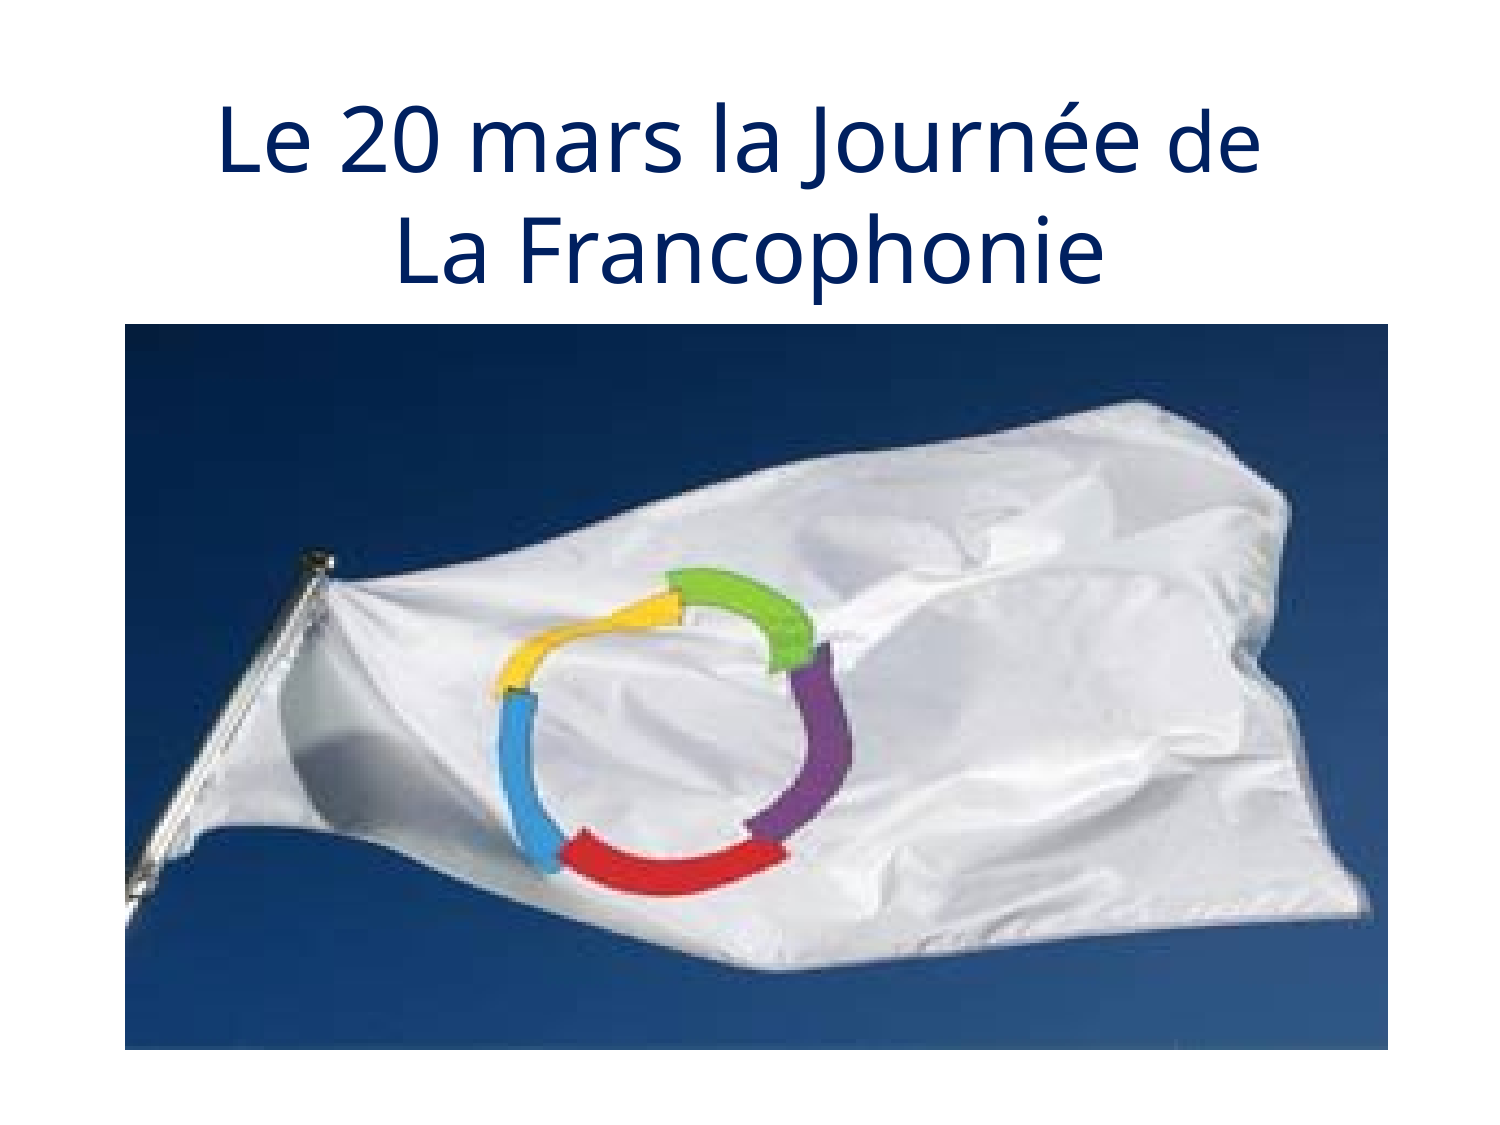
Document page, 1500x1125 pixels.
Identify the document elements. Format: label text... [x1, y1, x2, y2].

picture [124, 324, 1388, 1051]
title Le 20 mars la Journée de La Francophonie [75, 45, 1425, 338]
